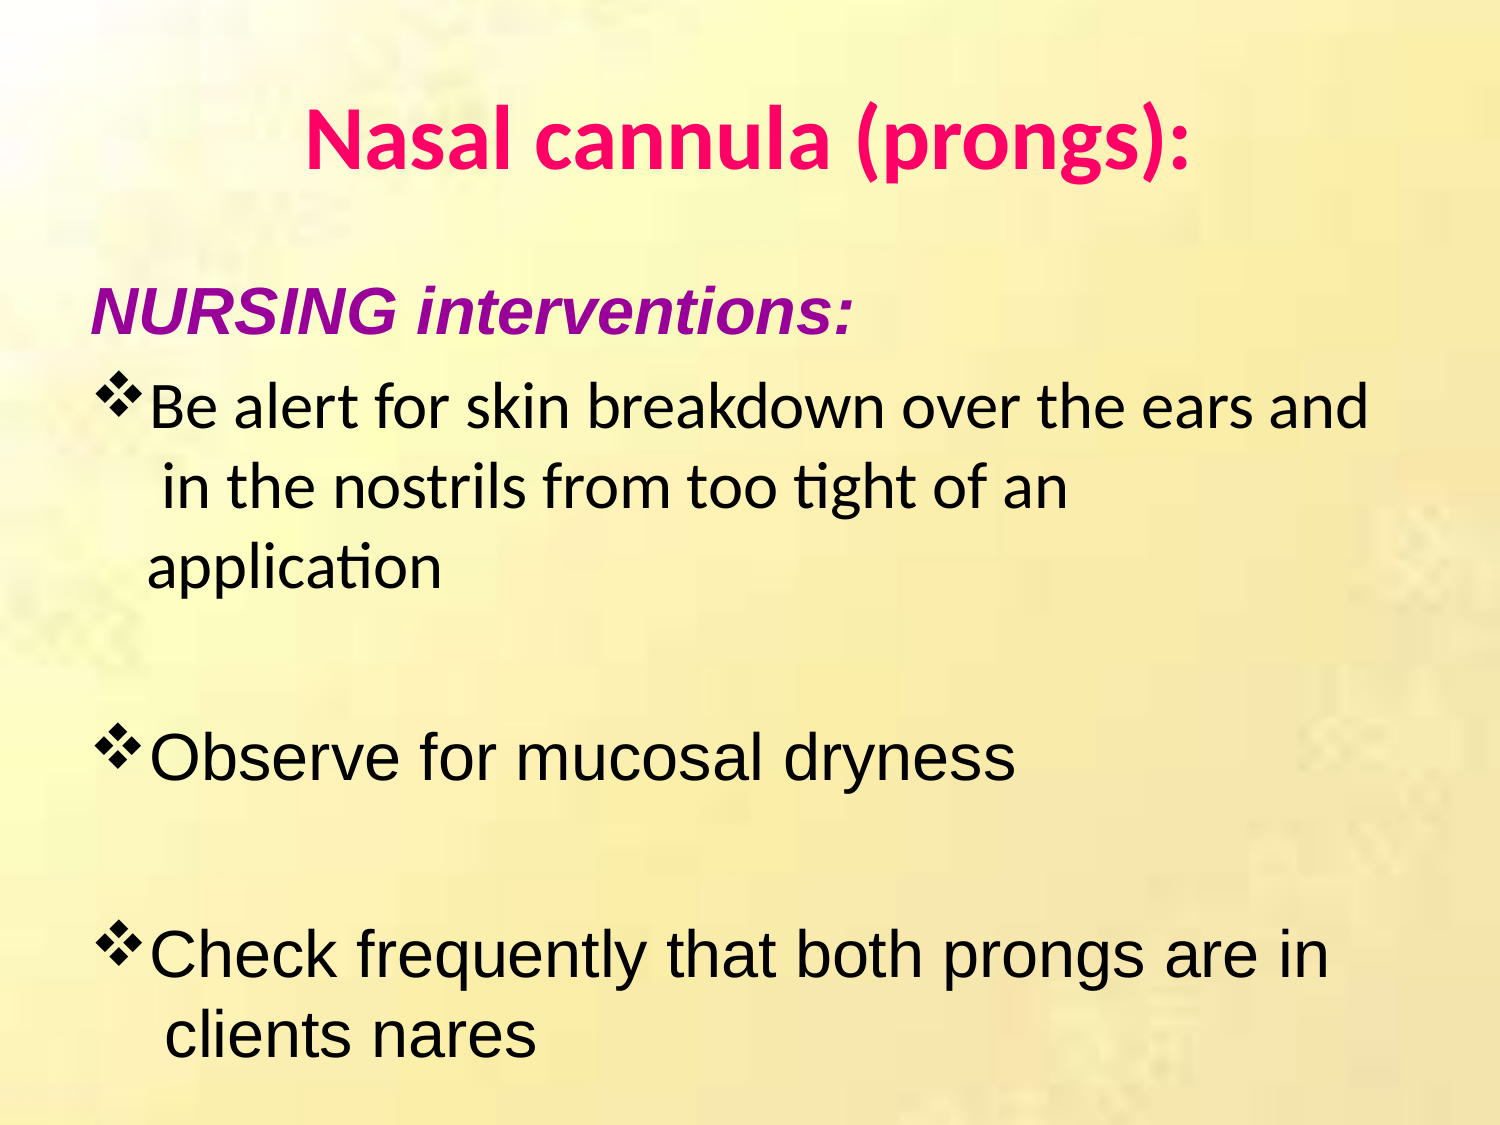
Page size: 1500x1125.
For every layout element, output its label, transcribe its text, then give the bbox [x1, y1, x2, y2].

title Nasal cannula (prongs): [301, 75, 1199, 252]
text_box NURSING interventions: Be alert for skin breakdown over the ears and in the nostrils from too tight of an application Observe for mucosal dryness Check frequently that both prongs are in clients nares [87, 252, 1383, 1071]
picture [0, 0, 1500, 1125]
